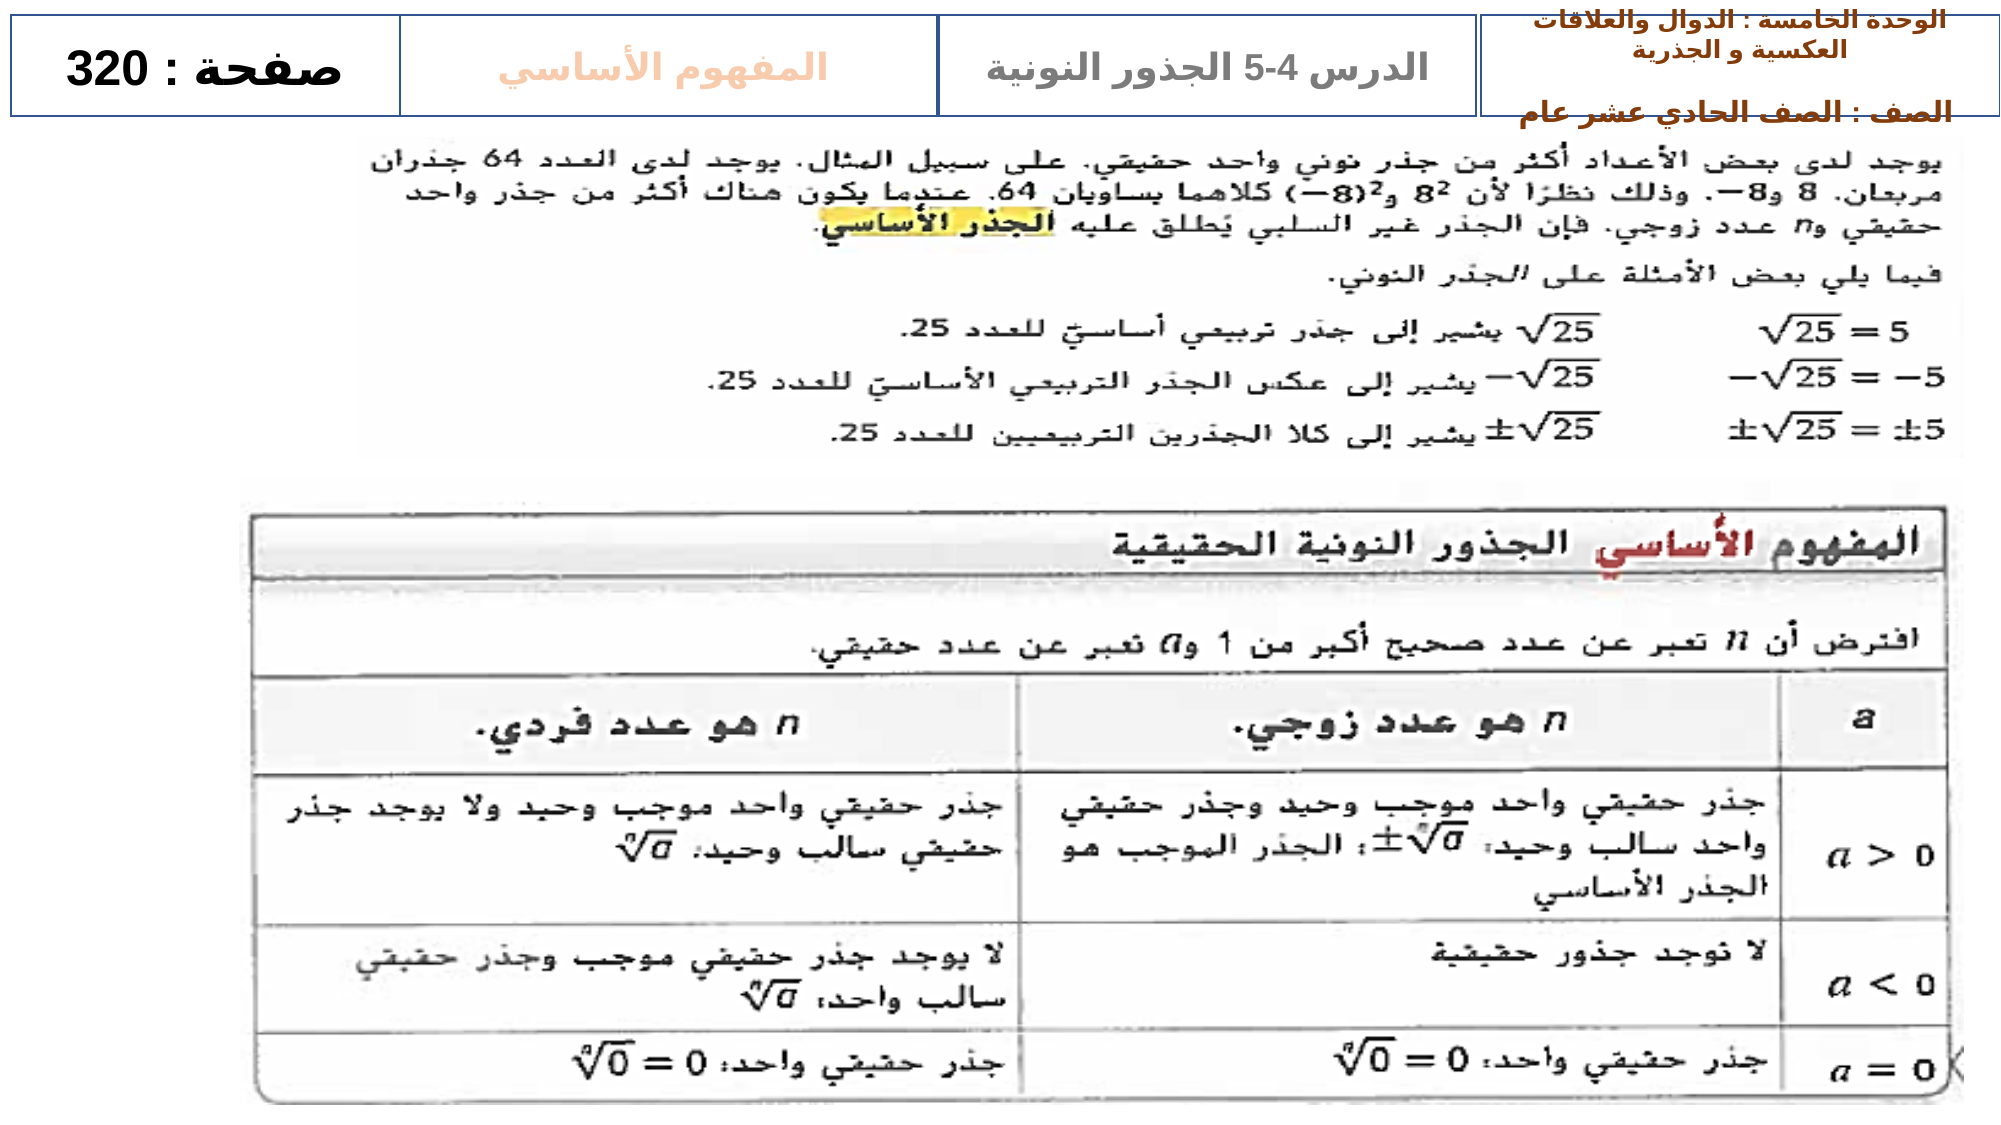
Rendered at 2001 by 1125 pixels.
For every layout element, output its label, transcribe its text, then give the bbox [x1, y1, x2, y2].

text_box المفهوم الأساسي [401, 14, 938, 117]
picture [355, 137, 1964, 458]
text_box الوحدة الخامسة : الدوال والعلاقات العكسية و الجذرية الصف : الصف الحادي عشر عام [1480, 14, 2000, 117]
picture [239, 476, 1964, 1106]
text_box صفحة : 320 [10, 14, 401, 117]
text_box الدرس 4-5 الجذور النونية [938, 14, 1477, 117]
